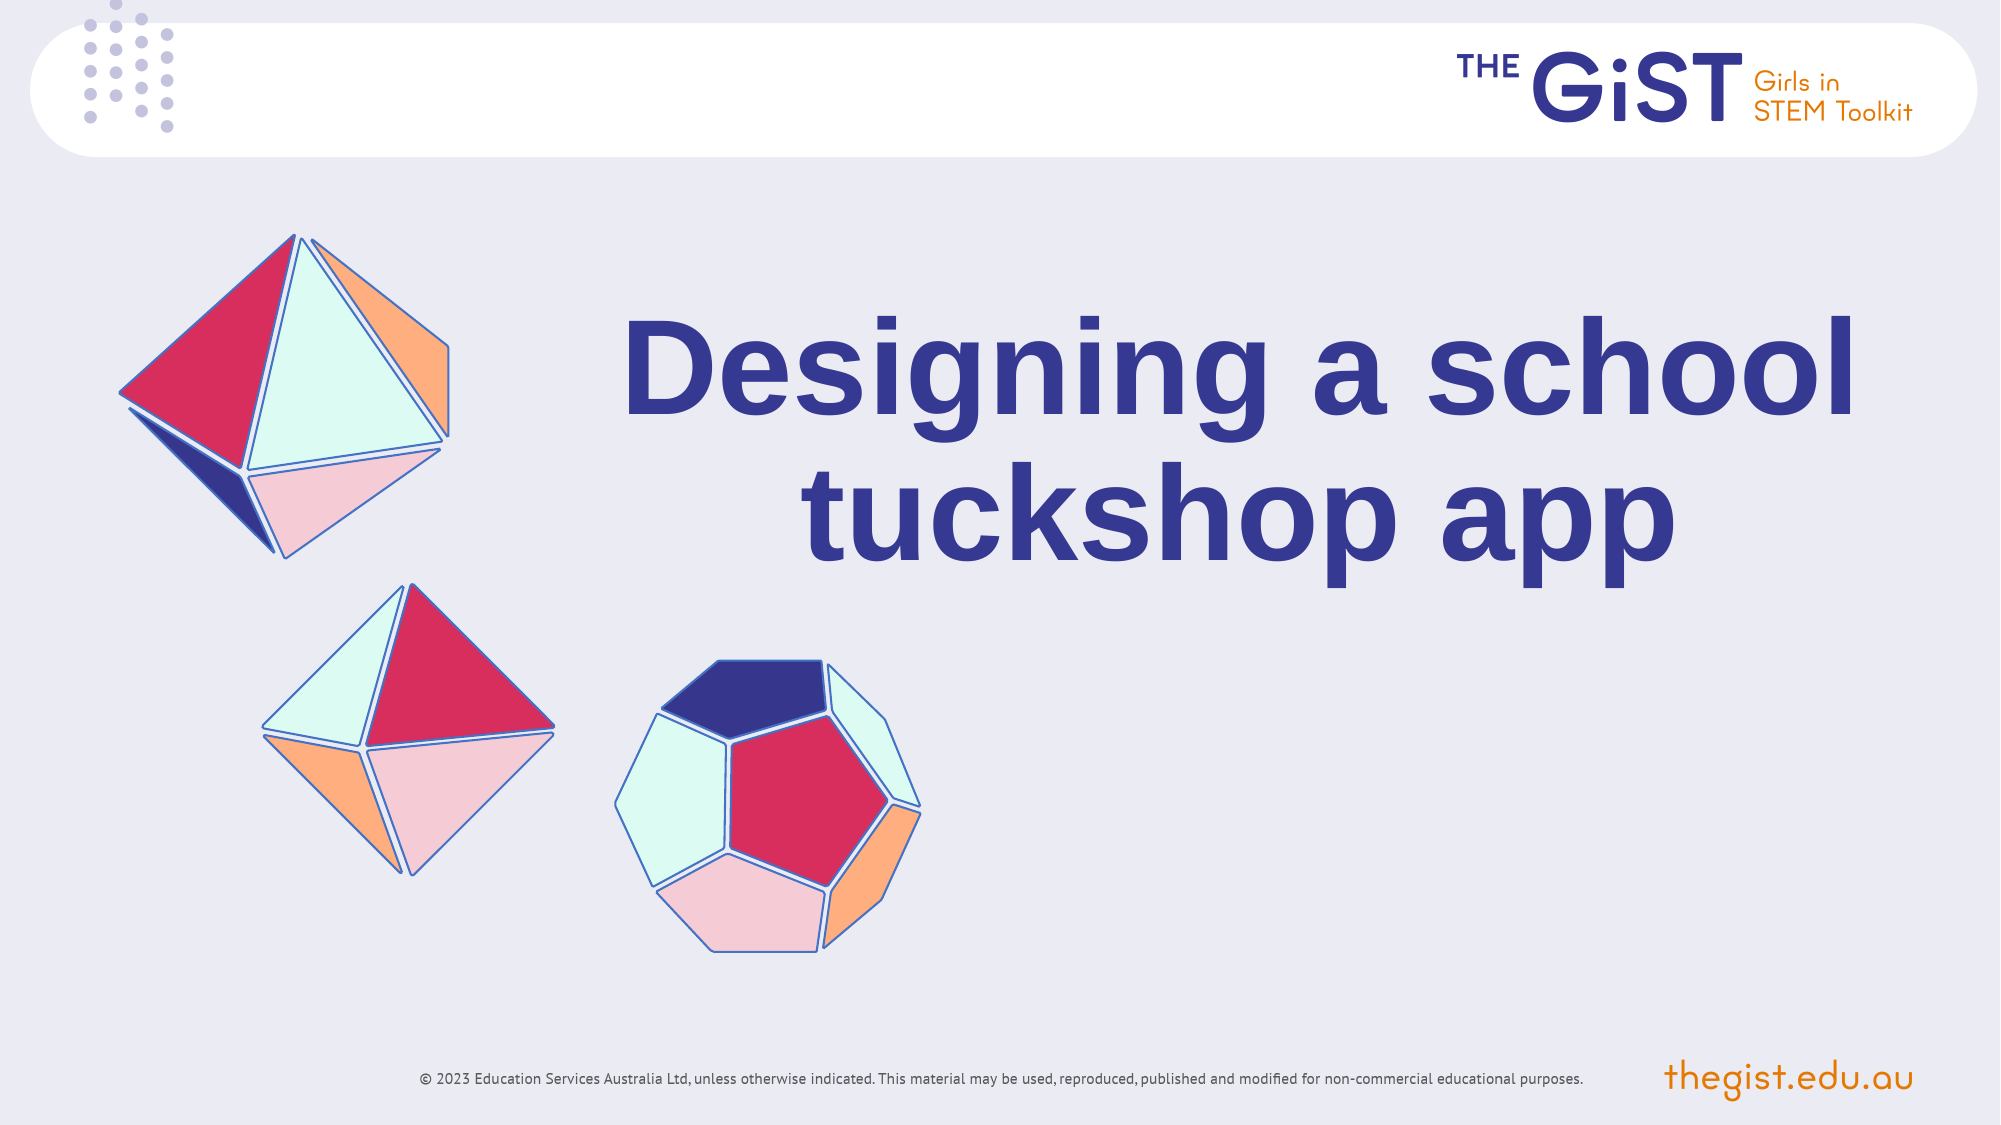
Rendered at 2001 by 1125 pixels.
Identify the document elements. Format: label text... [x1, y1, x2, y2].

picture [0, 0, 2001, 1125]
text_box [118, 234, 449, 559]
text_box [262, 583, 555, 876]
title Designing a school tuckshop app [527, 280, 1954, 608]
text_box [614, 660, 921, 953]
